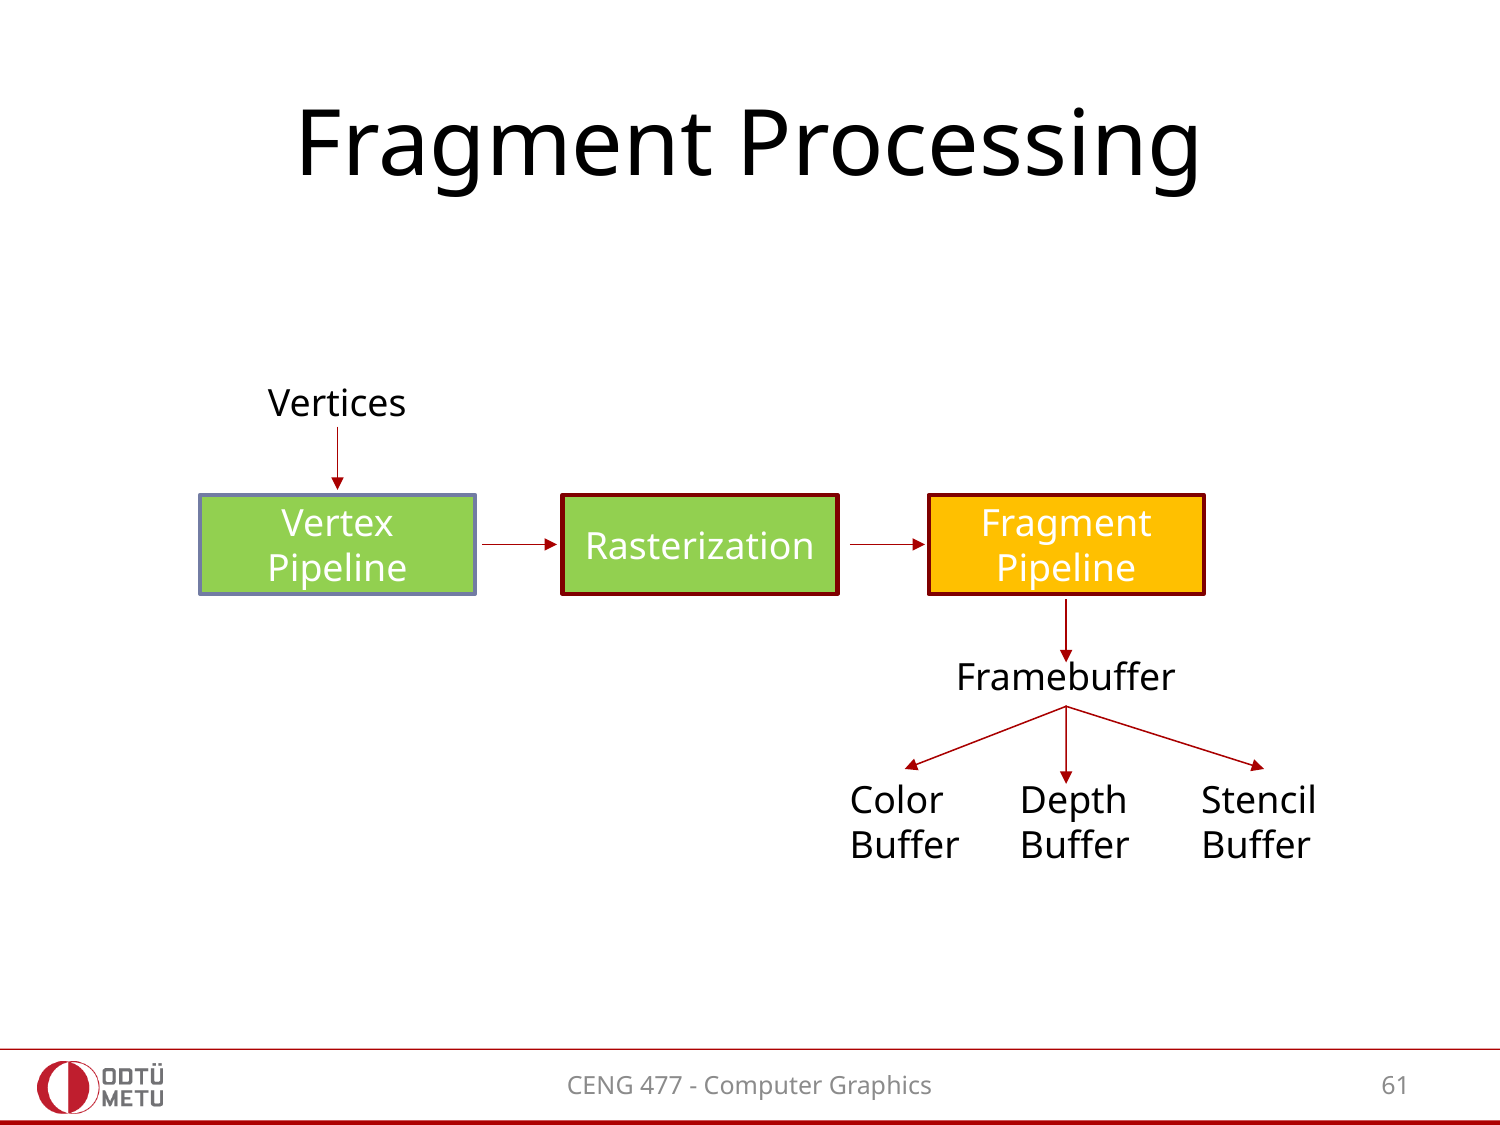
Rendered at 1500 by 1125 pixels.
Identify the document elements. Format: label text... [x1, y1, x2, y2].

picture [37, 1061, 163, 1114]
text_box Color Buffer [834, 768, 975, 874]
text_box Vertices [253, 371, 422, 431]
text_box Vertex Pipeline [198, 493, 477, 596]
text_box Framebuffer [941, 645, 1191, 704]
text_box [1065, 706, 1265, 770]
text_box Fragment Pipeline [927, 493, 1206, 596]
text_box Depth Buffer [1004, 779, 1153, 874]
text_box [904, 706, 1062, 770]
title Fragment Processing [75, 45, 1425, 233]
text_box Stencil Buffer [1186, 768, 1342, 874]
text_box Rasterization [560, 493, 840, 596]
slide_number 61 [1074, 1056, 1425, 1117]
footer CENG 477 - Computer Graphics [512, 1056, 988, 1117]
